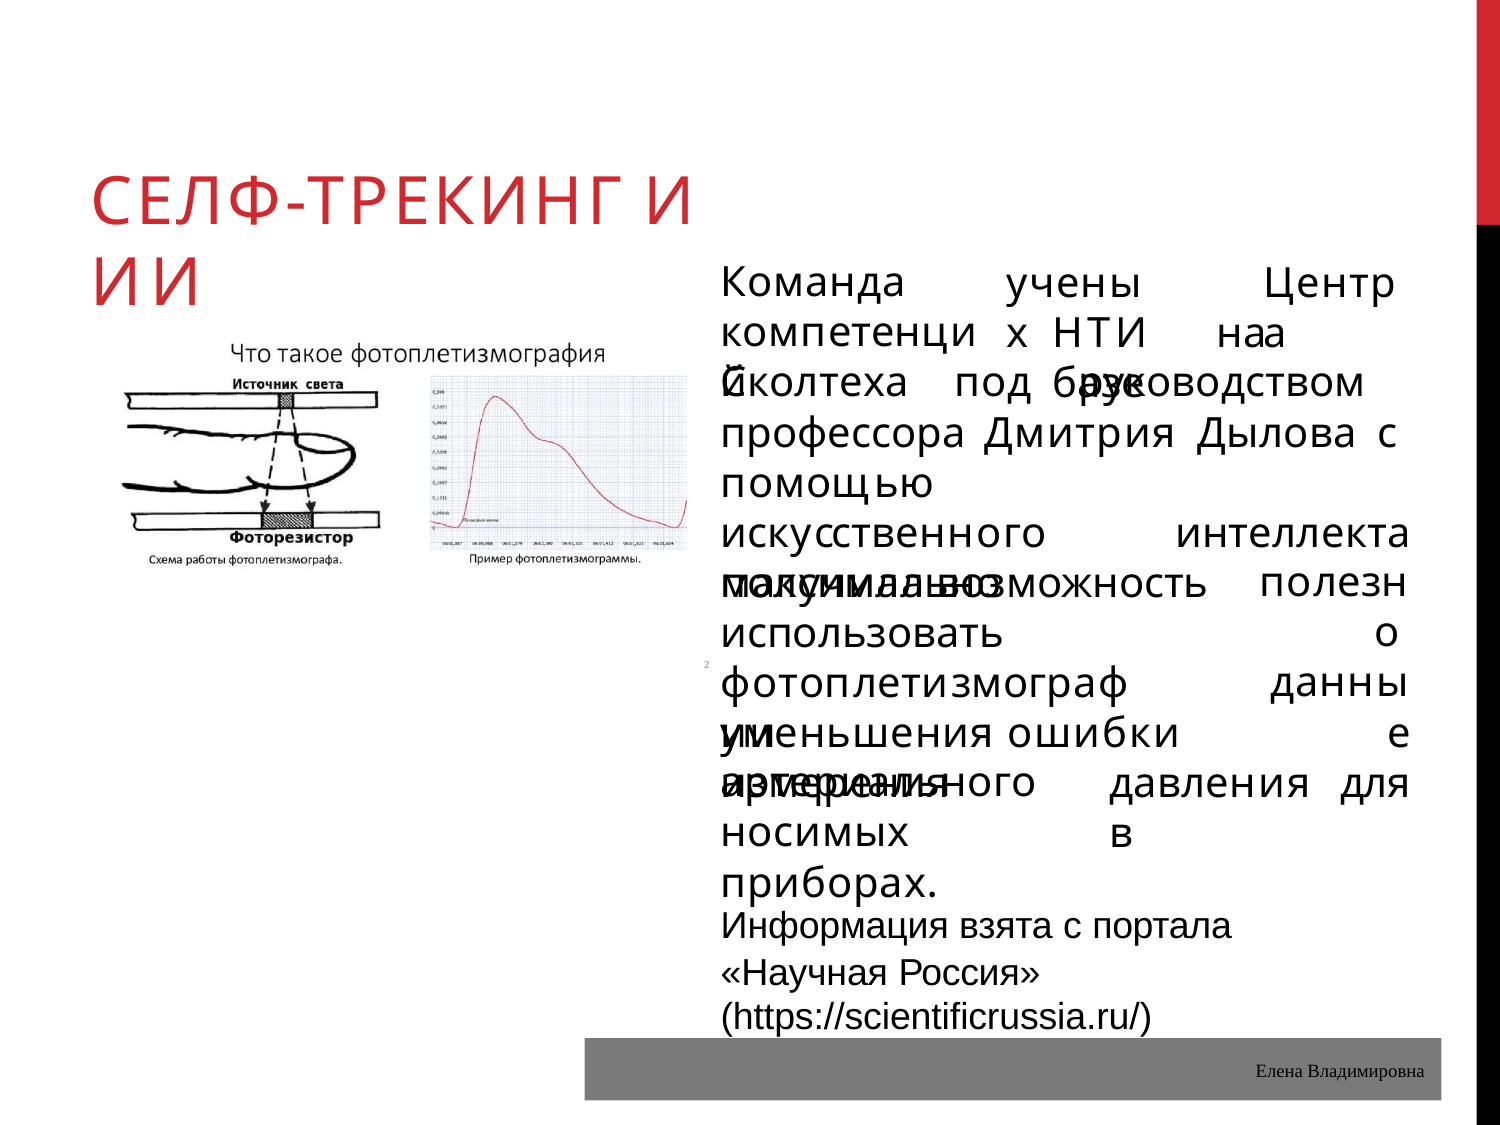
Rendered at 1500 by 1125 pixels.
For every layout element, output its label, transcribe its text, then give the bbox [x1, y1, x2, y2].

text_box максимально использовать фотоплетизмографии [718, 553, 1159, 703]
text_box Команда компетенций [718, 253, 988, 353]
text_box уменьшения ошибки измерения [718, 703, 1412, 753]
text_box Елена Владимировна [1253, 1058, 1429, 1081]
text_box Сколтеха под руководством профессора Дмитрия Дылова с помощью искусственного интеллекта получила возможность [718, 353, 1412, 606]
title СЕЛФ-ТРЕКИНГ И ИИ [87, 156, 805, 347]
text_box [117, 336, 716, 672]
text_box [584, 1038, 1442, 1101]
text_box артериального носимых приборах. [718, 753, 1109, 898]
text_box полезно данные для [1249, 553, 1412, 703]
text_box давления в [1109, 753, 1412, 856]
text_box Информация взята с портала «Научная Россия» (https://scientificrussia.ru/) [718, 898, 1239, 1038]
text_box Центра [1261, 253, 1412, 303]
text_box НТИ на базе [1050, 303, 1412, 353]
text_box ученых [1004, 253, 1154, 353]
